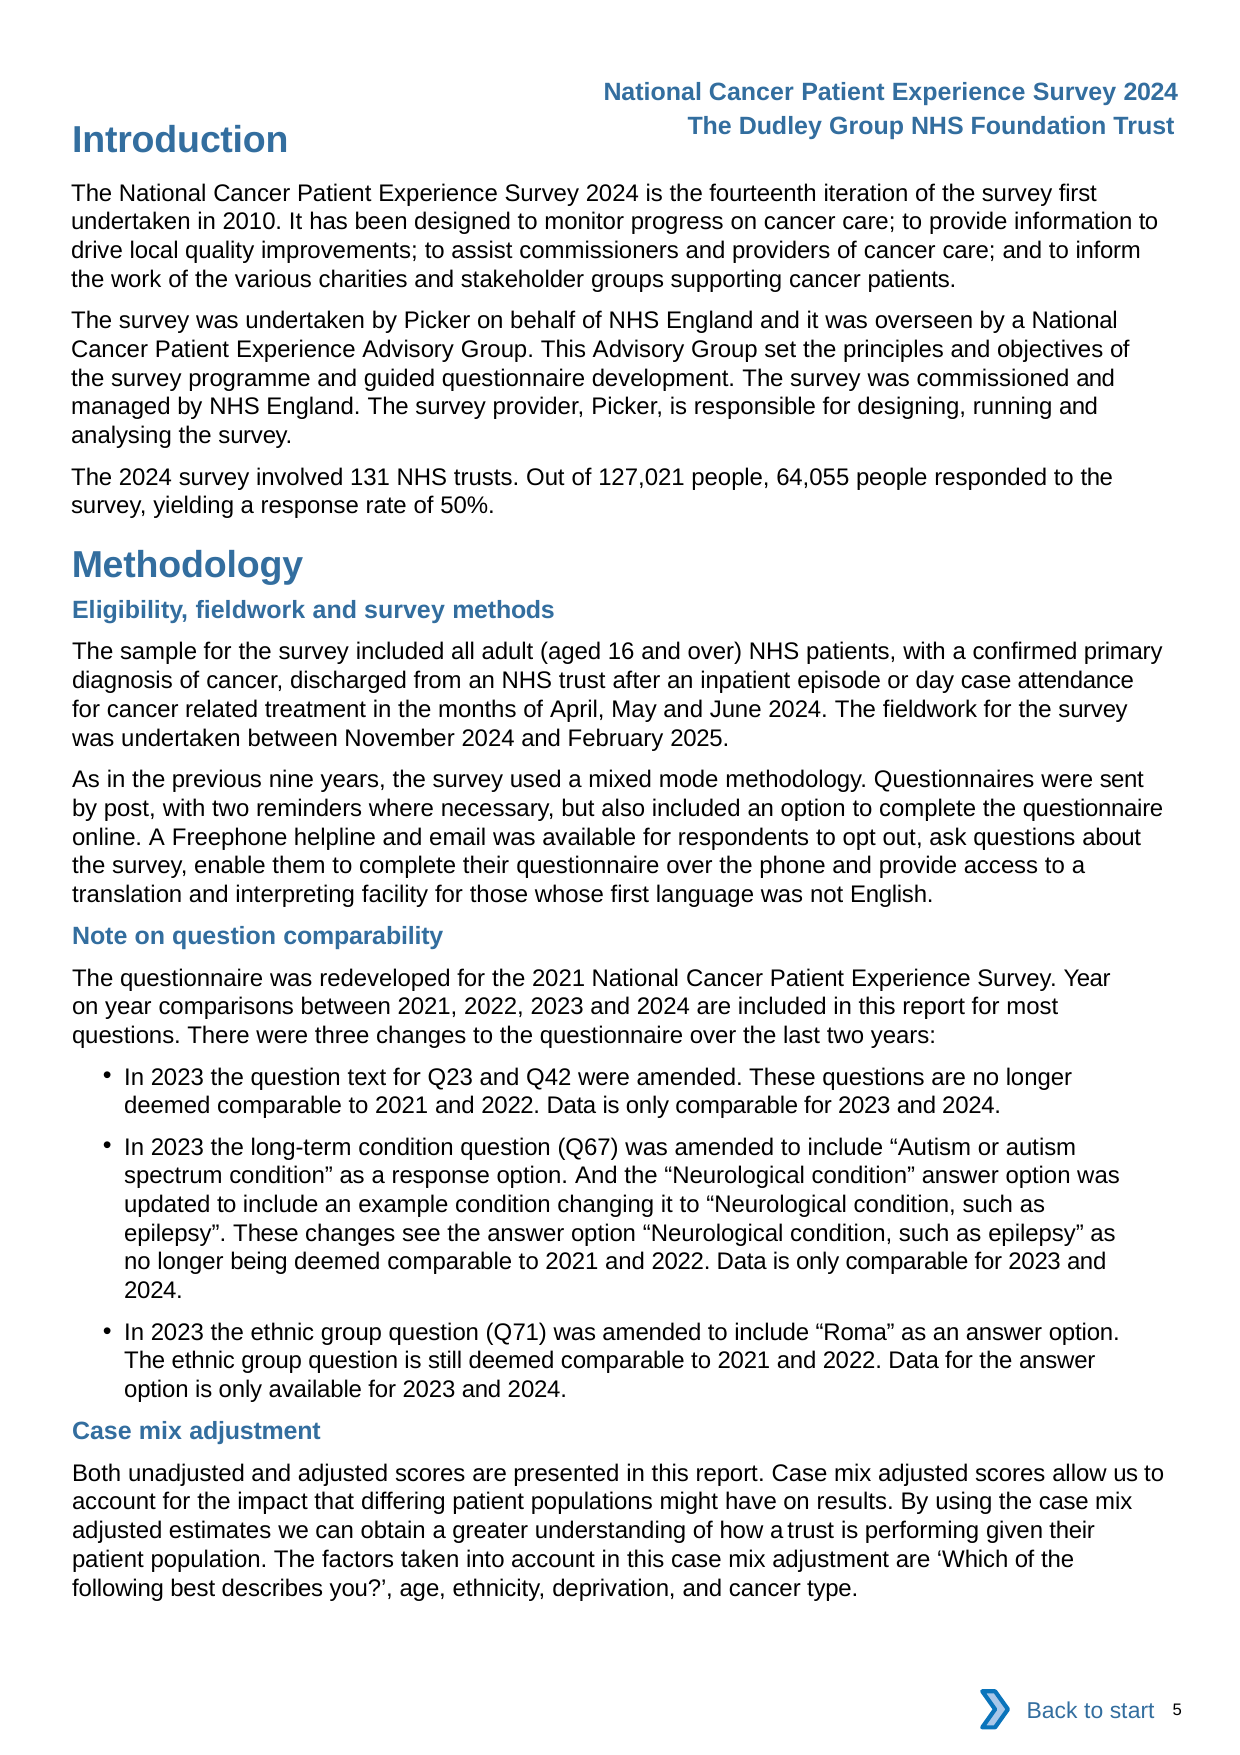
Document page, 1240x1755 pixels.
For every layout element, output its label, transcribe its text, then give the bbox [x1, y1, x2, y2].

title Introduction [70, 114, 690, 177]
slide_number 5 [1176, 1699, 1234, 1720]
text_box The Dudley Group NHS Foundation Trust [672, 113, 1191, 147]
text_box Methodology [69, 539, 690, 585]
text_box Eligibility, fieldwork and survey methods The sample for the survey included all adult (aged 16 and over) NHS patients, with a confirmed primary diagnosis of cancer, discharged from an NHS trust after an inpatient episode or day case attendance for cancer related treatment in the months of April, May and June 2024. The fieldwork for the survey was undertaken between November 2024 and February 2025. As in the previous nine years, the survey used a mixed mode methodology. Questionnaires were sent by post, with two reminders where necessary, but also included an option to complete the questionnaire online. A Freephone helpline and email was available for respondents to opt out, ask questions about the survey, enable them to complete their questionnaire over the phone and provide access to a translation and interpreting facility for those whose first language was not English. Note on question comparability The questionnaire was redeveloped for the 2021 National Cancer Patient Experience Survey. Year on year comparisons between 2021, 2022, 2023 and 2024 are included in this report for most questions. There were three changes to the questionnaire over the last two years: In 2023 the question text for Q23 and Q42 were amended. These questions are no longer deemed comparable to 2021 and 2022. Data is only comparable for 2023 and 2024. In 2023 the long-term condition question (Q67) was amended to include “Autism or autism spectrum condition” as a response option. And the “Neurological condition” answer option was updated to include an example condition changing it to “Neurological condition, such as epilepsy”. These changes see the answer option “Neurological condition, such as epilepsy” as no longer being deemed comparable to 2021 and 2022. Data is only comparable for 2023 and 2024. In 2023 the ethnic group question (Q71) was amended to include “Roma” as an answer option. The ethnic group question is still deemed comparable to 2021 and 2022. Data for the answer option is only available for 2023 and 2024. Case mix adjustment Both unadjusted and adjusted scores are presented in this report. Case mix adjusted scores allow us to account for the impact that differing patient populations might have on results. By using the case mix adjusted estimates we can obtain a greater understanding of how a trust is performing given their patient population. The factors taken into account in this case mix adjustment are ‘Which of the following best describes you?’, age, ethnicity, deprivation, and cancer type. [69, 593, 1169, 1602]
text_box The National Cancer Patient Experience Survey 2024 is the fourteenth iteration of the survey first undertaken in 2010. It has been designed to monitor progress on cancer care; to provide information to drive local quality improvements; to assist commissioners and providers of cancer care; and to inform the work of the various charities and stakeholder groups supporting cancer patients. The survey was undertaken by Picker on behalf of NHS England and it was overseen by a National Cancer Patient Experience Advisory Group. This Advisory Group set the principles and objectives of the survey programme and guided questionnaire development. The survey was commissioned and managed by NHS England. The survey provider, Picker, is responsible for designing, running and analysing the survey. The 2024 survey involved 131 NHS trusts. Out of 127,021 people, 64,055 people responded to the survey, yielding a response rate of 50%. [68, 177, 1168, 519]
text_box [981, 1677, 1170, 1741]
text_box National Cancer Patient Experience Survey 2024 [588, 68, 1194, 113]
